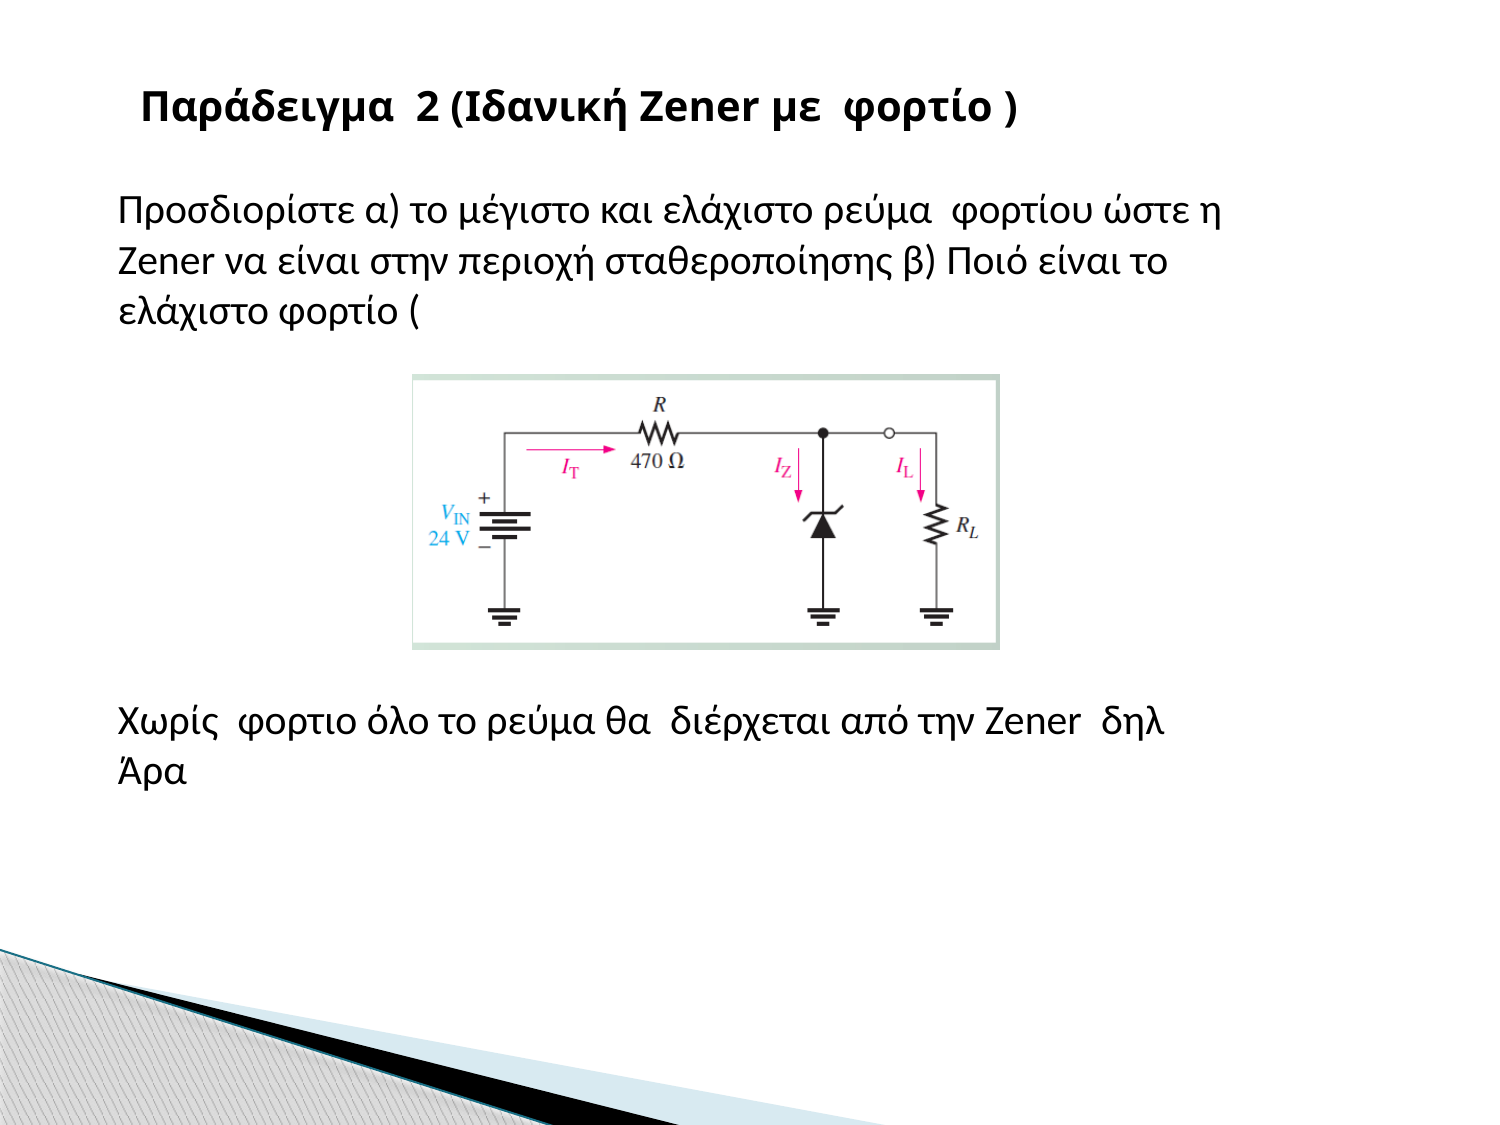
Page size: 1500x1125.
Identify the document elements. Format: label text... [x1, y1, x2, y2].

picture [412, 374, 1000, 650]
text_box Παράδειγμα 2 (Ιδανική Ζener με φορτίο ) [125, 71, 1150, 137]
